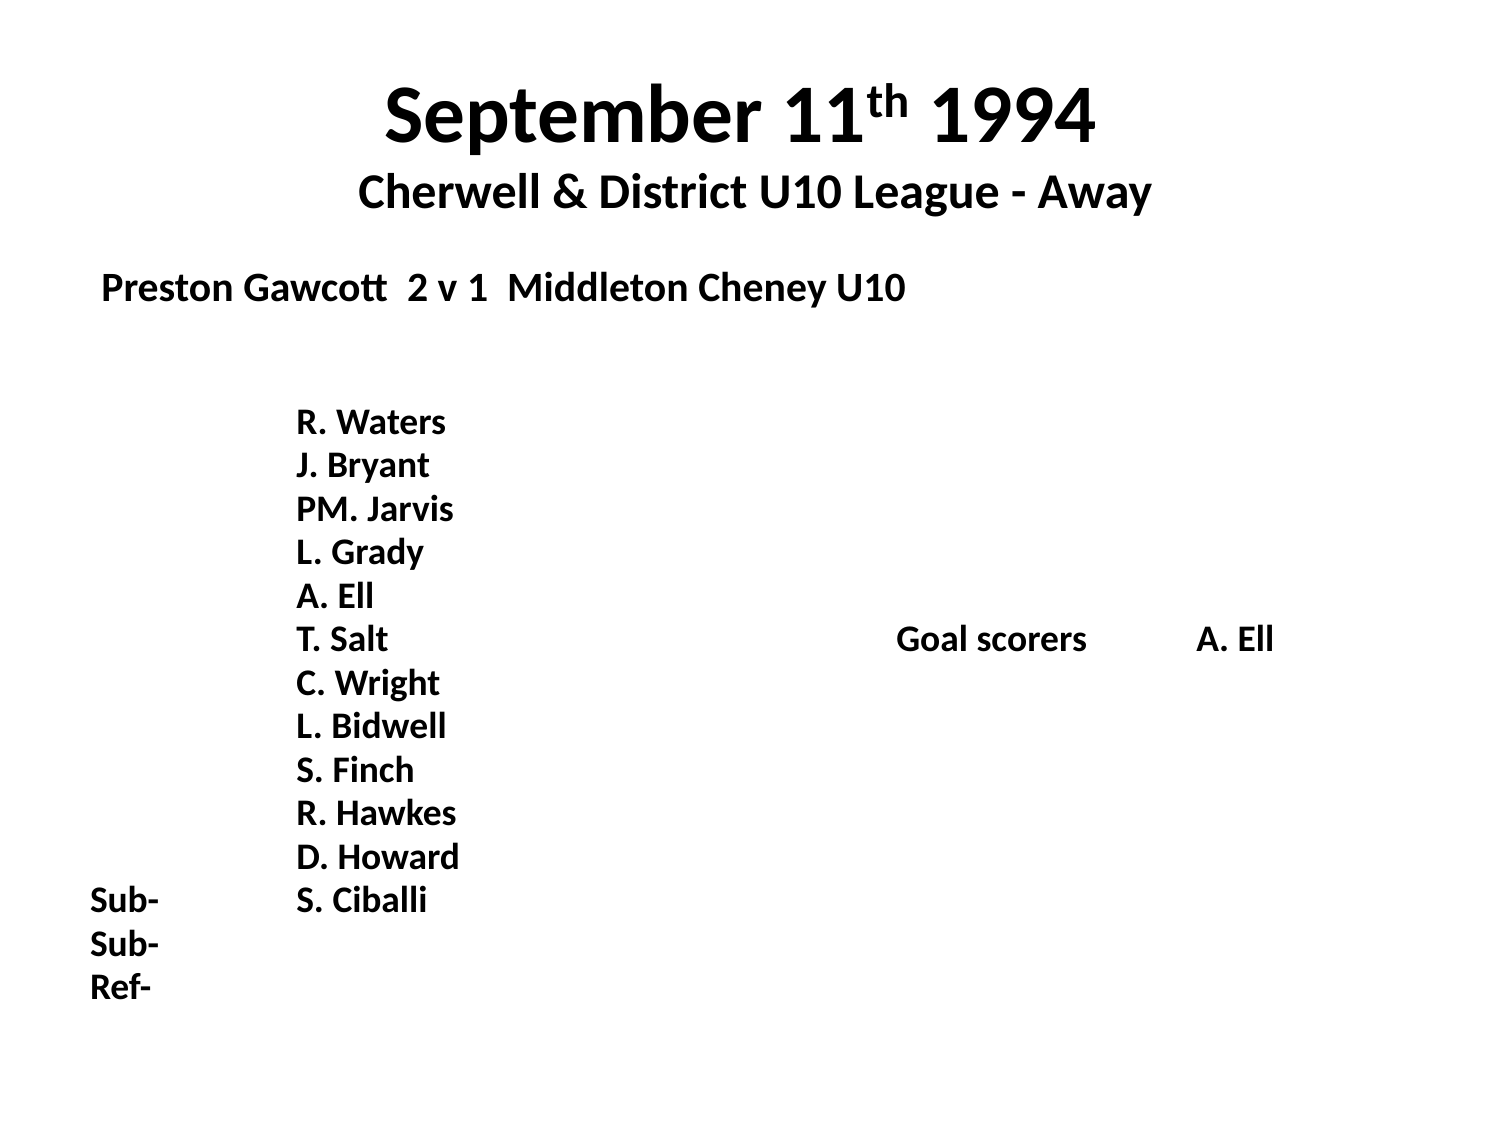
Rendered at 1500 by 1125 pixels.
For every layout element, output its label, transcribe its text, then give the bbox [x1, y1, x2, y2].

list Preston Gawcott 2 v 1 Middleton Cheney U10 R. Waters J. Bryant PM. Jarvis L. Grady A. Ell T. Salt Goal scorers A. Ell C. Wright L. Bidwell S. Finch R. Hawkes D. Howard Sub- S. Ciballi Sub- Ref- [75, 262, 1425, 1005]
title September 11th 1994 Cherwell & District U10 League - Away [75, 45, 1425, 233]
